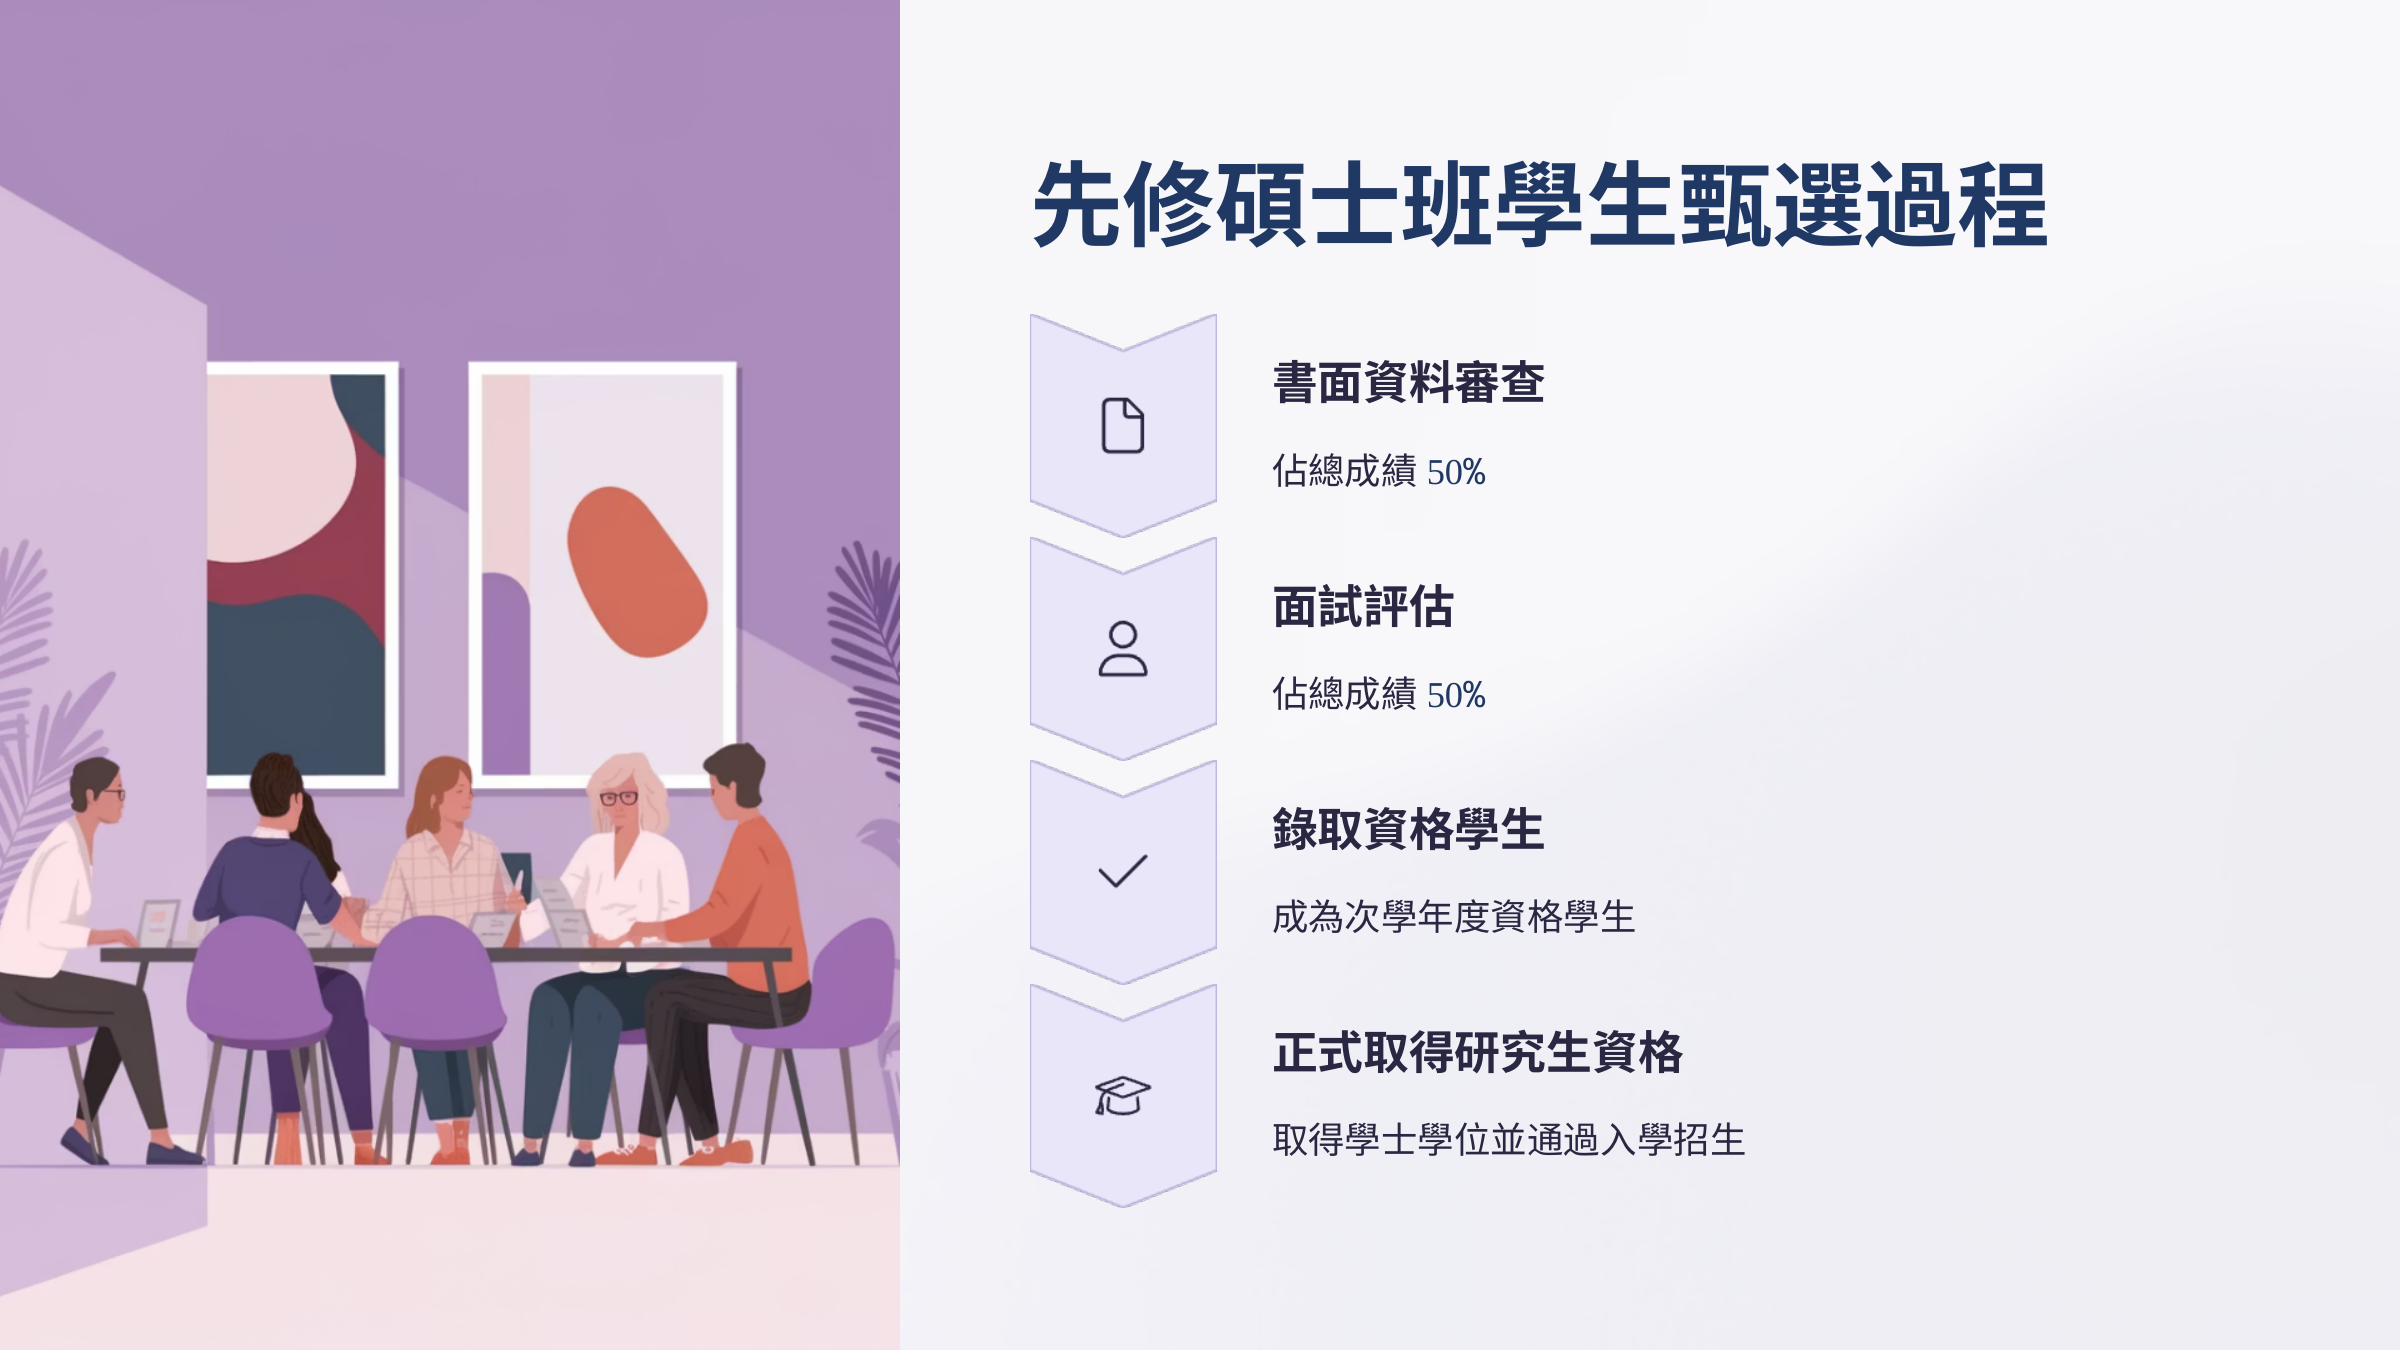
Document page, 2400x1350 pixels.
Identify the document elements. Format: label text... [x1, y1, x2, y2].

picture [0, 0, 900, 1350]
text_box 面試評估 [1271, 574, 1738, 634]
text_box 佔總成績50% [1272, 655, 2270, 715]
text_box 正式取得研究生資格 [1271, 1021, 1738, 1080]
text_box 取得學士學位並通過入學招生 [1272, 1101, 2270, 1162]
text_box 成為次學年度資格學生 [1272, 878, 2270, 939]
text_box 書面資料審查 [1271, 351, 1738, 410]
text_box 錄取資格學生 [1271, 798, 1738, 857]
text_box 先修碩士班學生甄選過程 [1030, 142, 2054, 259]
text_box 佔總成績50% [1272, 432, 2270, 492]
picture [1030, 314, 1217, 1208]
